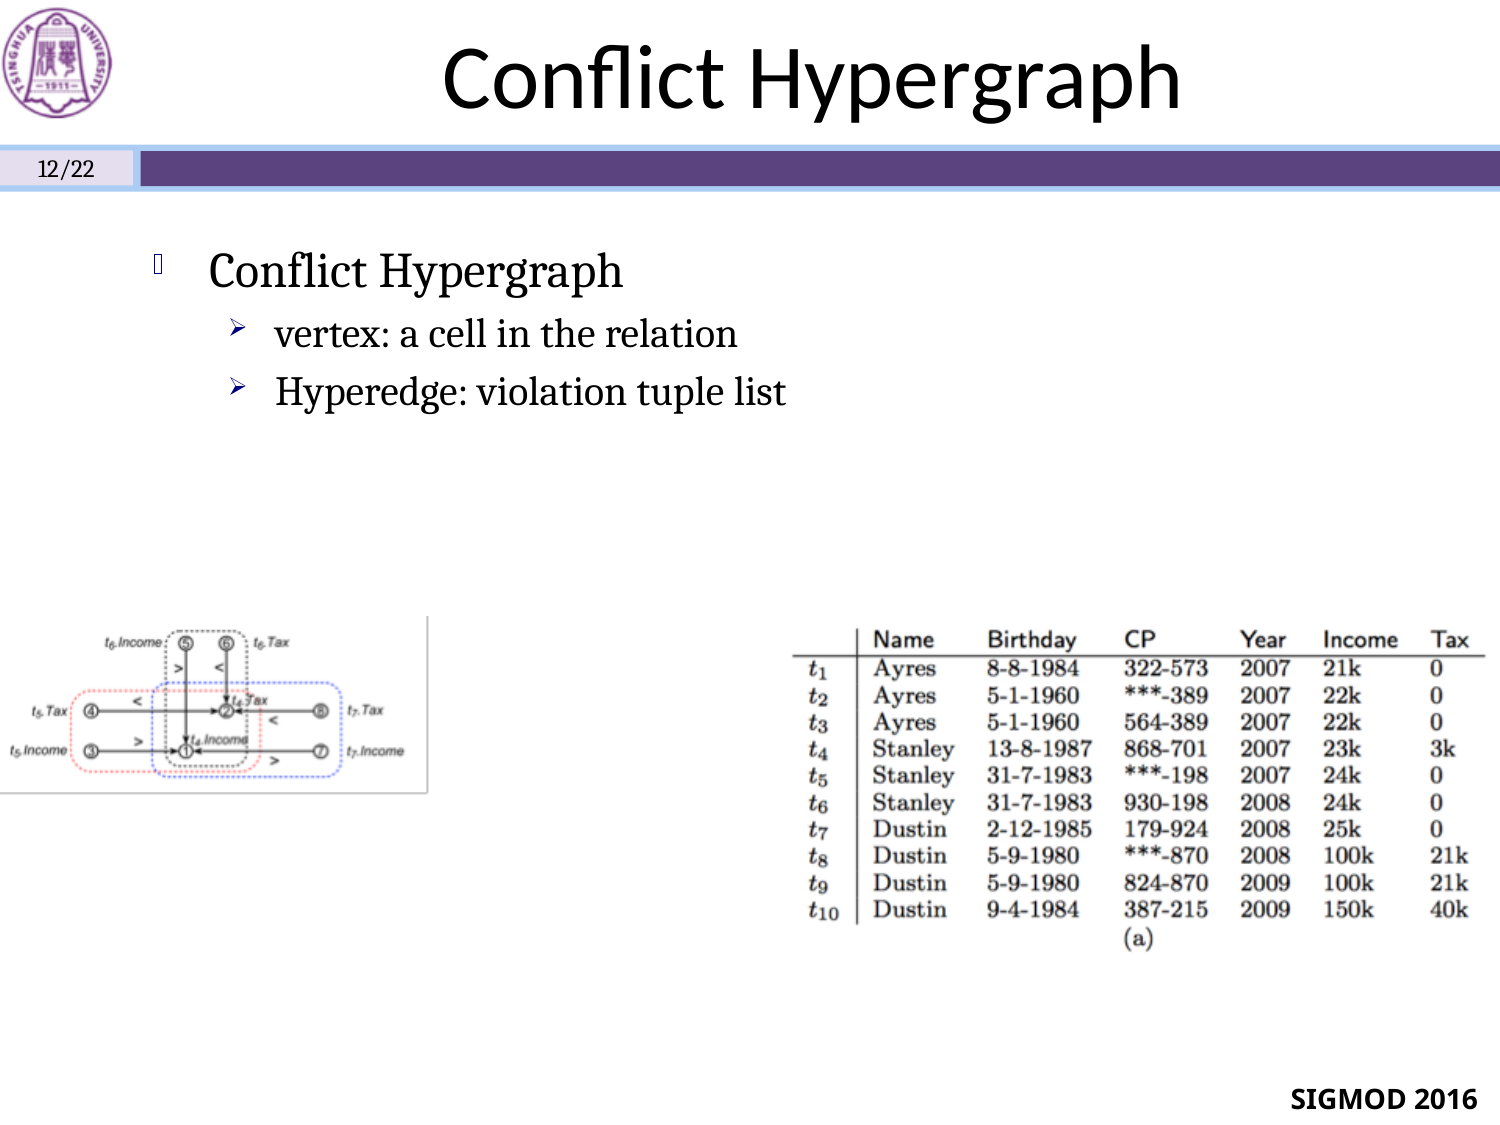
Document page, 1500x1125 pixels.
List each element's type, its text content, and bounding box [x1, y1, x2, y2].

title Conflict Hypergraph [138, 4, 1489, 140]
picture [0, 5, 139, 145]
slide_number 12/22 [0, 145, 133, 192]
text_box SIGMOD 2016 [1275, 1074, 1494, 1123]
picture [0, 615, 1500, 955]
